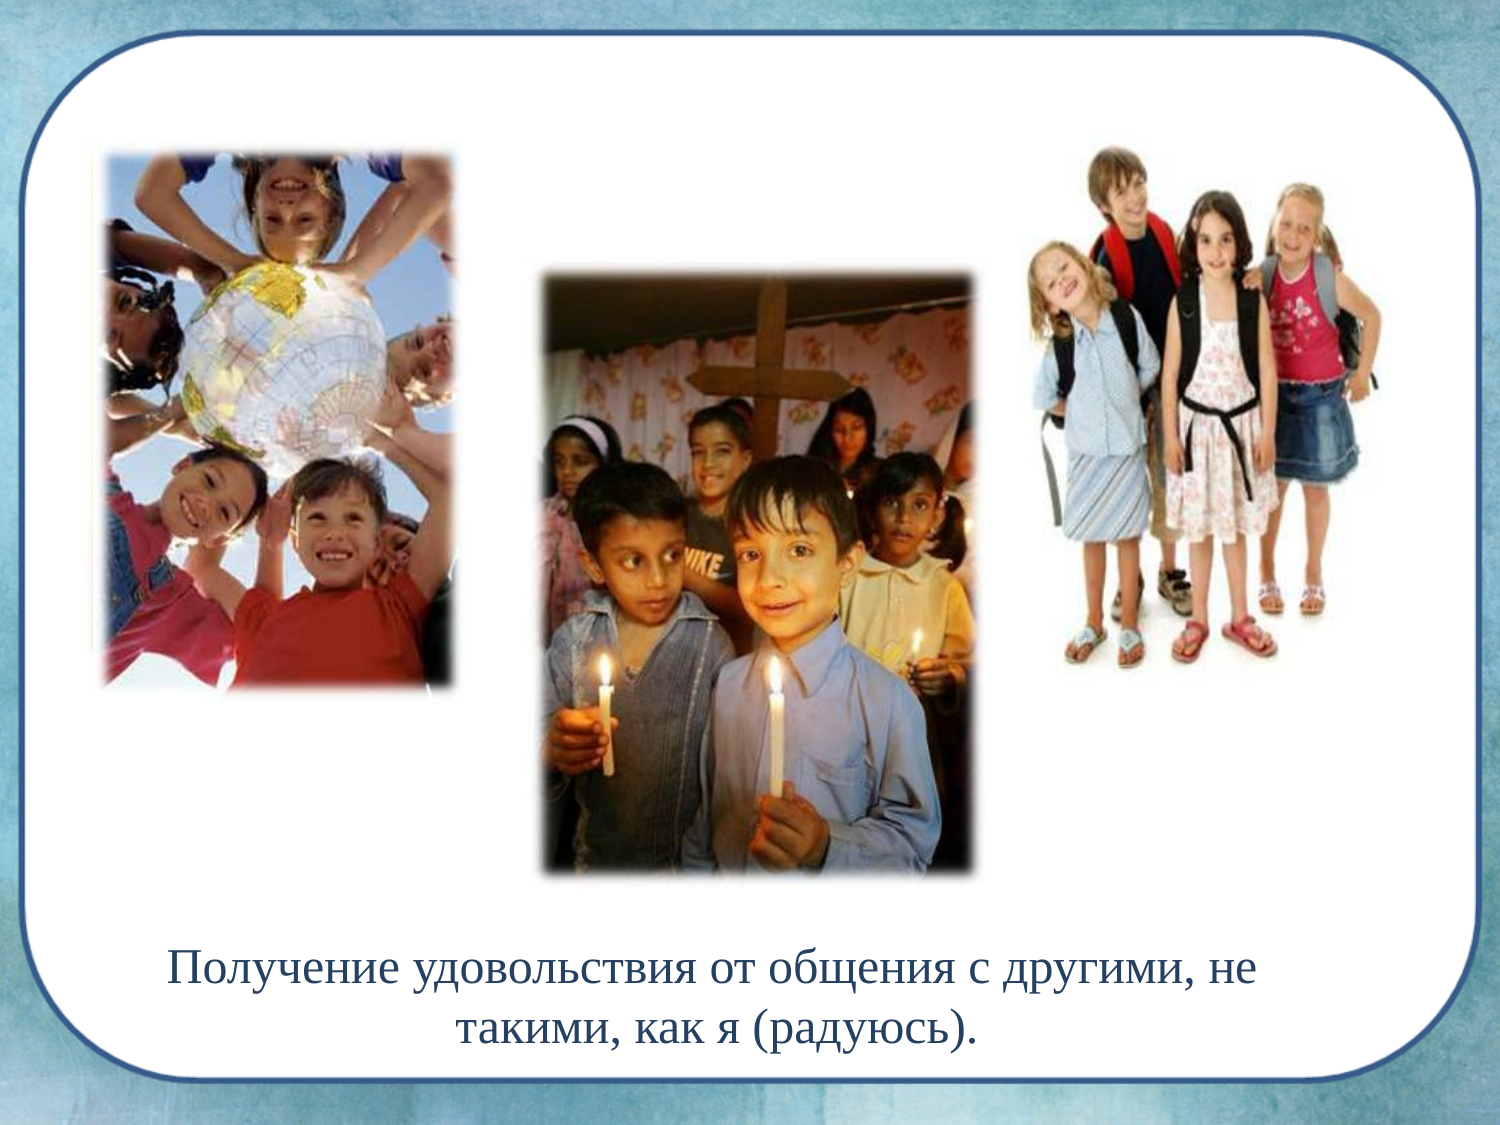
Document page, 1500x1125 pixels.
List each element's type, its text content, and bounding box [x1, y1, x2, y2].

picture [0, 0, 1500, 1125]
text_box Получение удовольствия от общения с другими, не такими, как я (радуюсь). [140, 925, 1395, 1121]
